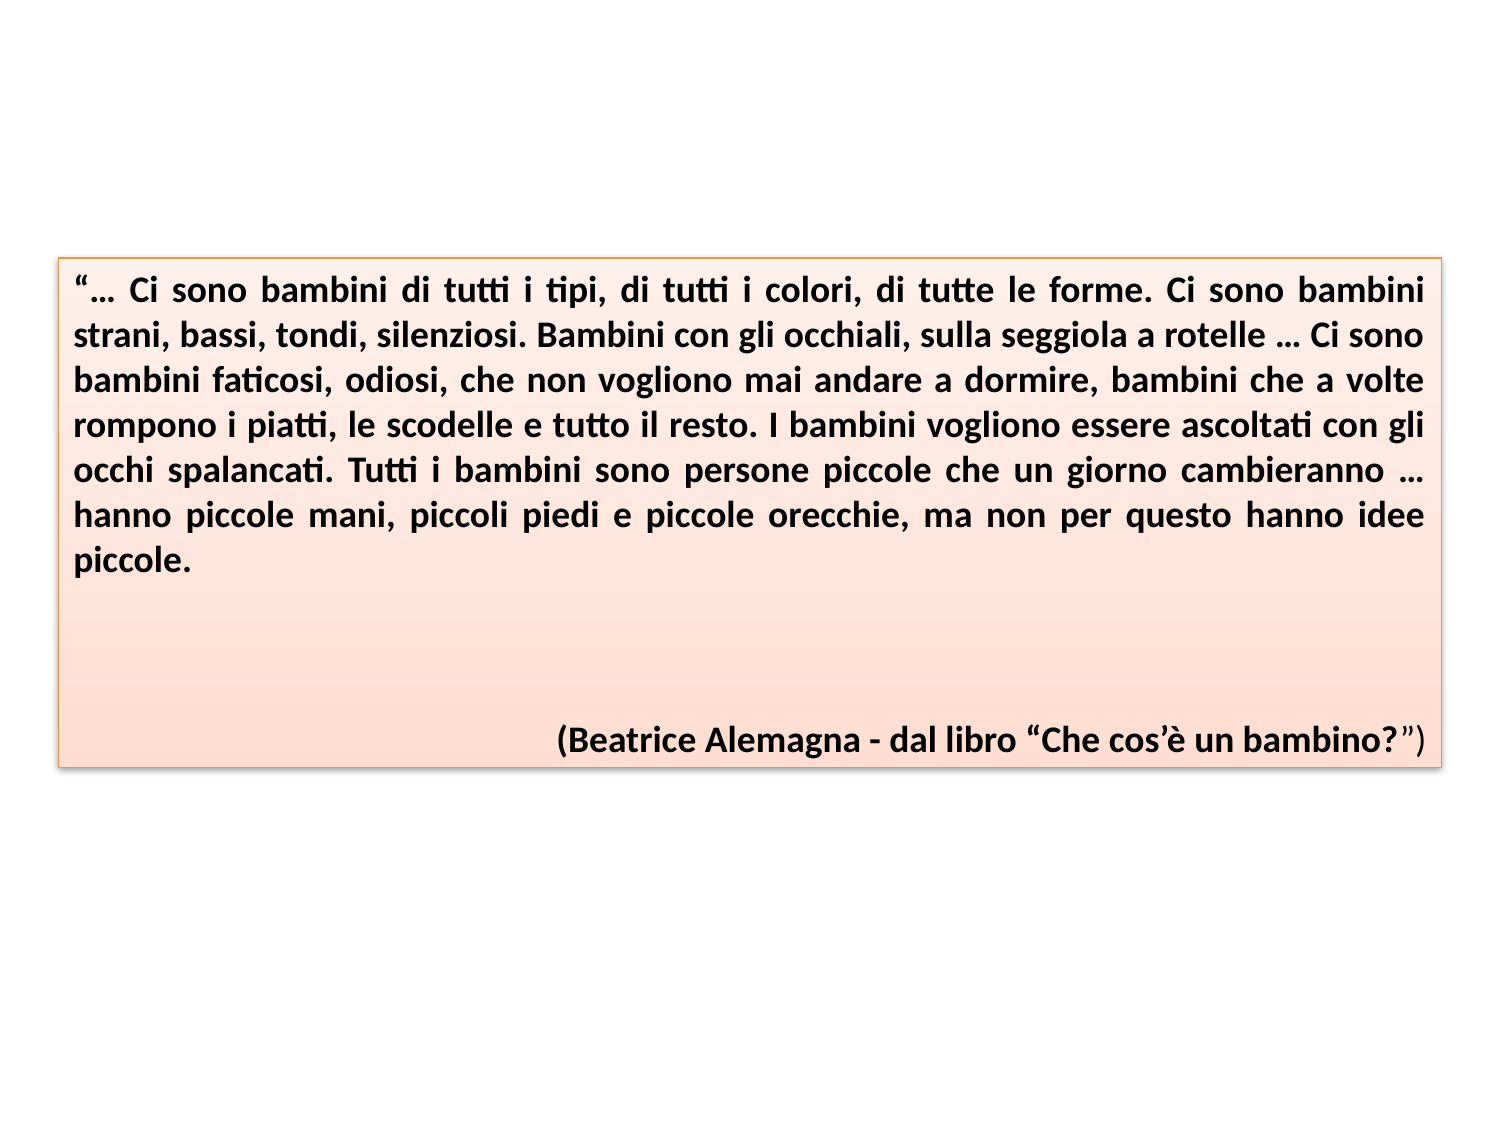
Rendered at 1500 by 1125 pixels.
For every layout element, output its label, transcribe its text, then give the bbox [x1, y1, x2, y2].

text_box “… Ci sono bambini di tutti i tipi, di tutti i colori, di tutte le forme. Ci sono bambini strani, bassi, tondi, silenziosi. Bambini con gli occhiali, sulla seggiola a rotelle … Ci sono bambini faticosi, odiosi, che non vogliono mai andare a dormire, bambini che a volte rompono i piatti, le scodelle e tutto il resto. I bambini vogliono essere ascoltati con gli occhi spalancati. Tutti i bambini sono persone piccole che un giorno cambieranno … hanno piccole mani, piccoli piedi e piccole orecchie, ma non per questo hanno idee piccole. (Beatrice Alemagna - dal libro “Che cos’è un bambino?”) [58, 257, 1442, 768]
